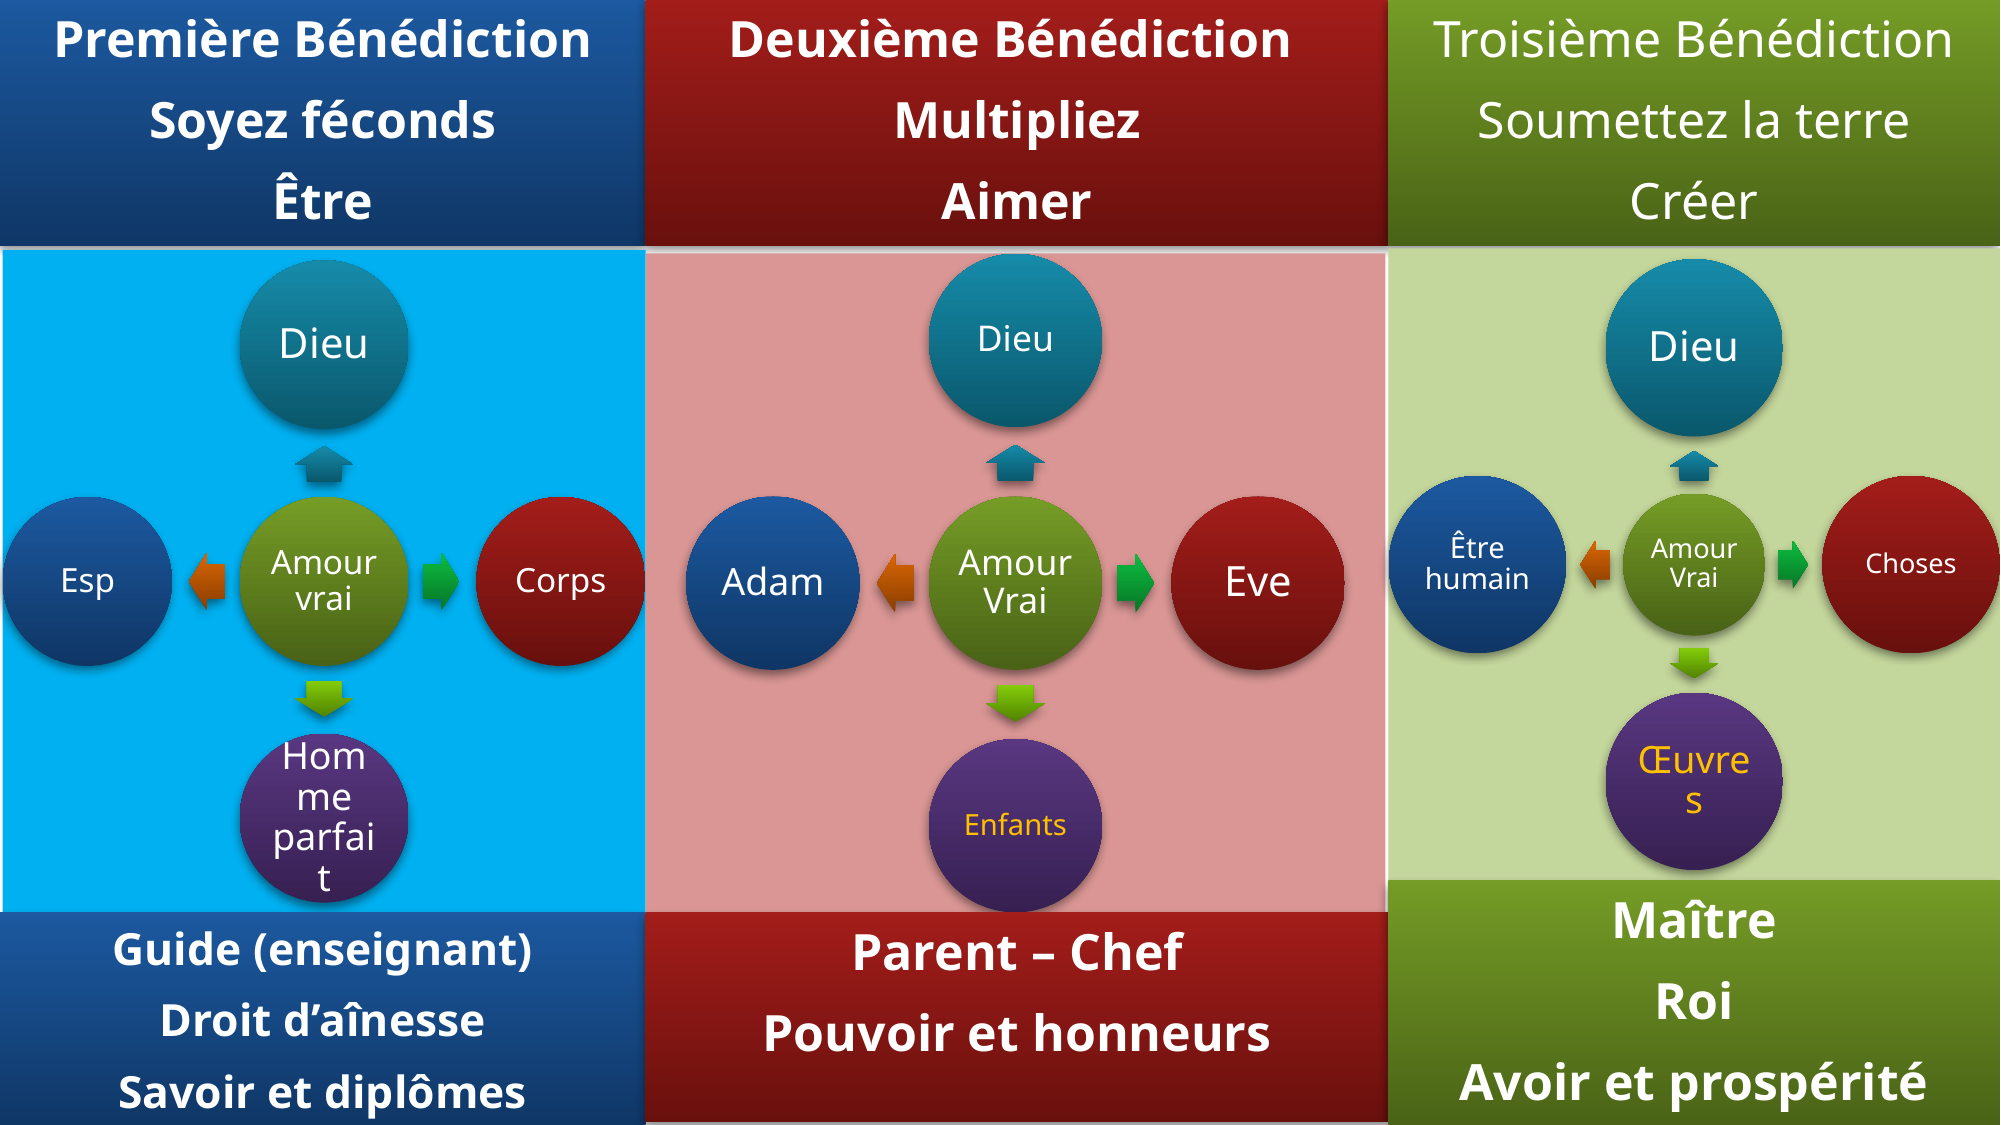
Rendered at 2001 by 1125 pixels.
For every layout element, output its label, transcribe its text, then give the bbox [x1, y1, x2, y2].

list Troisième Bénédiction Soumettez la terre Créer [1388, 0, 2000, 246]
text_box Maître Roi Avoir et prospérité [1388, 891, 2000, 1125]
text_box Parent – Chef Pouvoir et honneurs [645, 925, 1380, 1122]
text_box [645, 253, 1386, 914]
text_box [2, 249, 646, 914]
list Première Bénédiction Soyez féconds Être [0, 0, 643, 246]
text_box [1388, 248, 2000, 882]
list Deuxième Bénédiction Multipliez Aimer [645, 0, 1385, 246]
text_box Guide (enseignant) Droit d’aînesse Savoir et diplômes [0, 923, 638, 1125]
